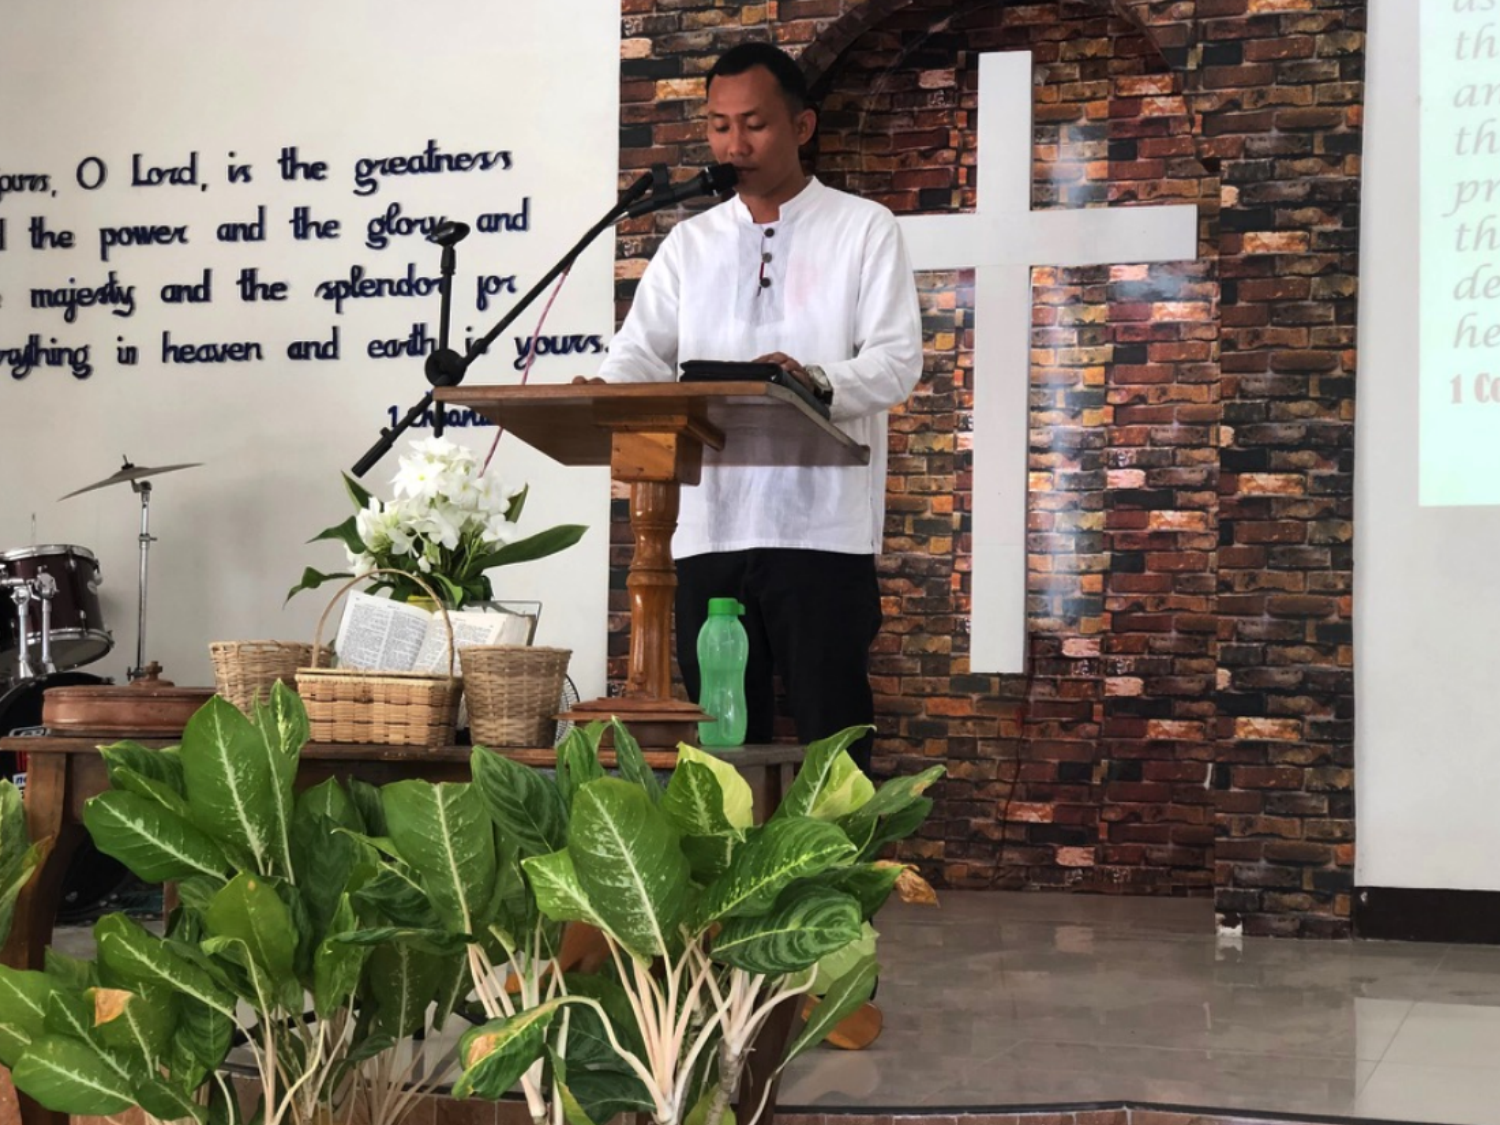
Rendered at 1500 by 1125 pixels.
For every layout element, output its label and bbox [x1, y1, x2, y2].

list [0, 0, 1500, 1125]
